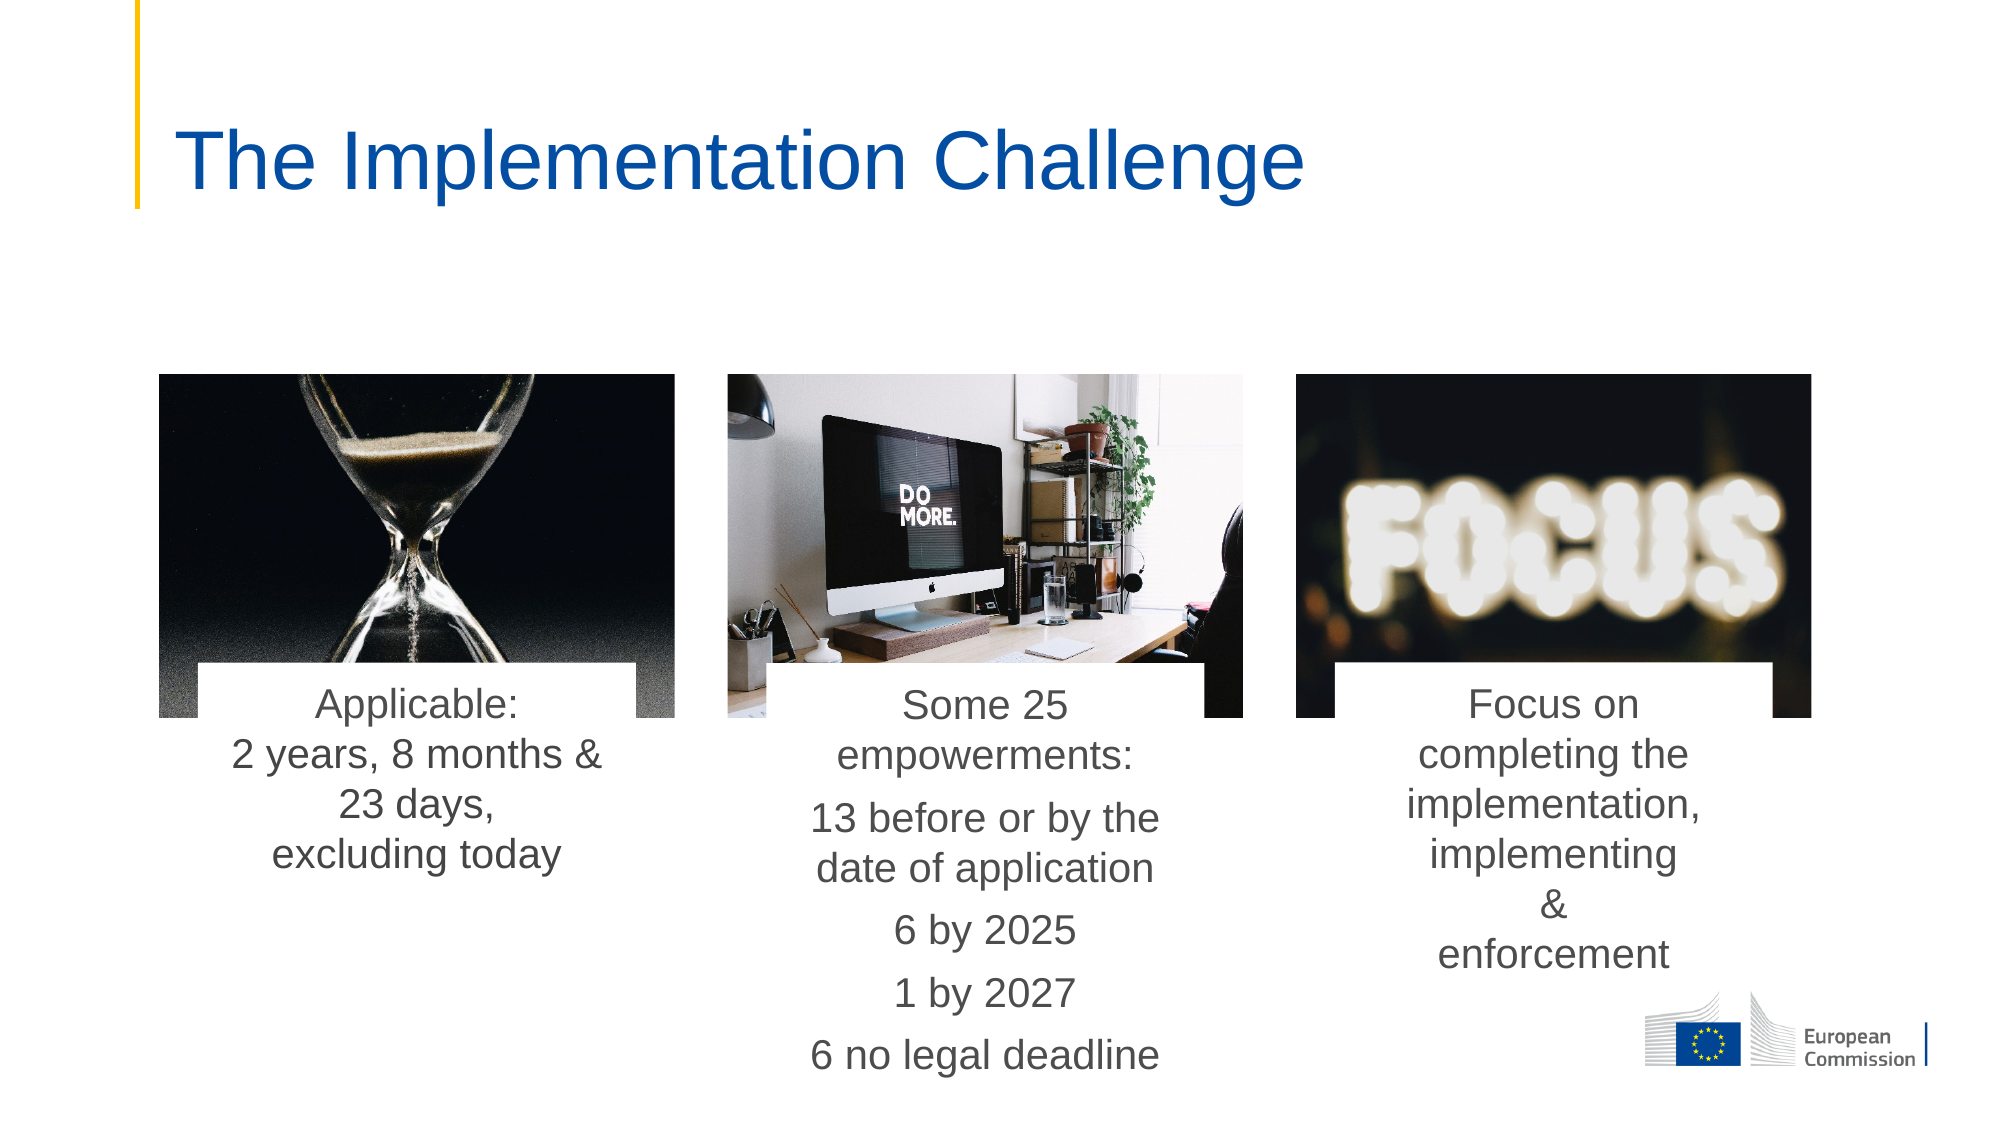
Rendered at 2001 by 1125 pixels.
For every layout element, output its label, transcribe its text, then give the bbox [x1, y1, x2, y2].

list Applicable: 2 years, 8 months & 23 days, excluding today [197, 727, 636, 913]
title The Implementation Challenge [159, 79, 1958, 208]
picture [727, 374, 1244, 718]
list Some 25 empowerments: 13 before or by the date of application 6 by 2025 1 by 2027 6 no legal deadline [766, 727, 1205, 914]
picture [1645, 991, 1928, 1066]
list Focus on completing the implementation, implementing & enforcement [1334, 727, 1773, 913]
picture [1295, 374, 1812, 718]
picture [158, 374, 675, 718]
